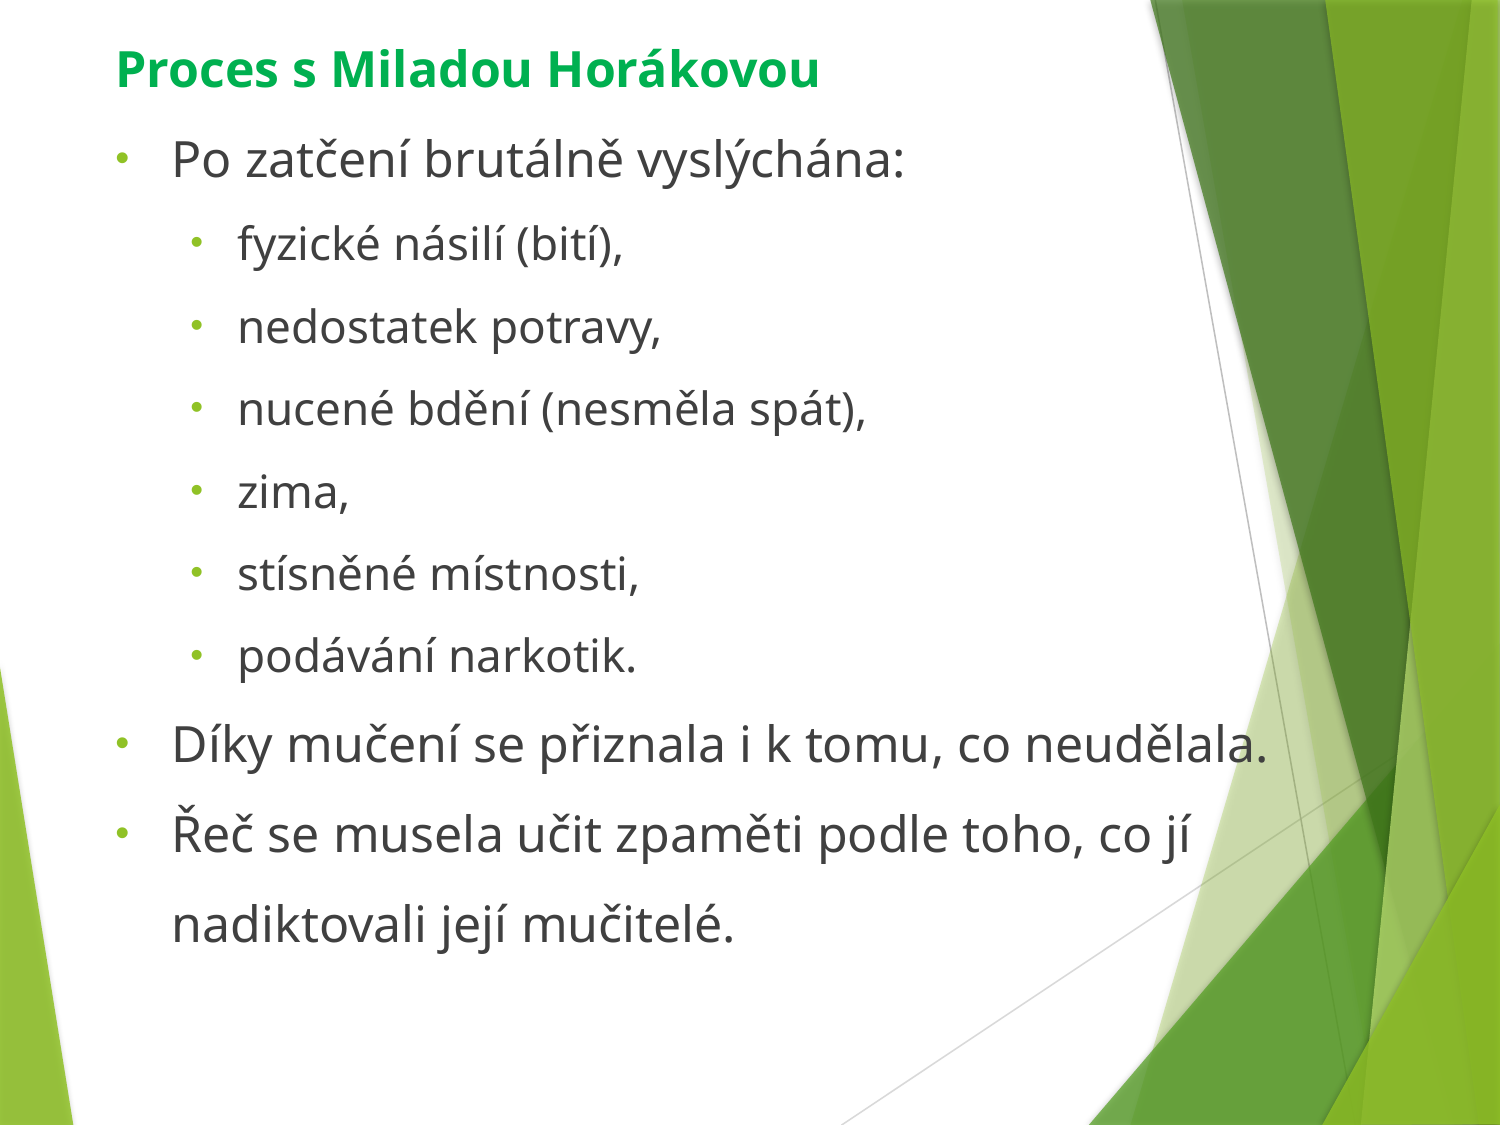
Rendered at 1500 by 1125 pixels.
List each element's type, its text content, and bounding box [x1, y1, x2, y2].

list Proces s Miladou Horákovou Po zatčení brutálně vyslýchána: fyzické násilí (bití), nedostatek potravy, nucené bdění (nesměla spát), zima, stísněné místnosti, podávání narkotik. Díky mučení se přiznala i k tomu, co neudělala. Řeč se musela učit zpaměti podle toho, co jí nadiktovali její mučitelé. [100, 0, 1294, 1059]
